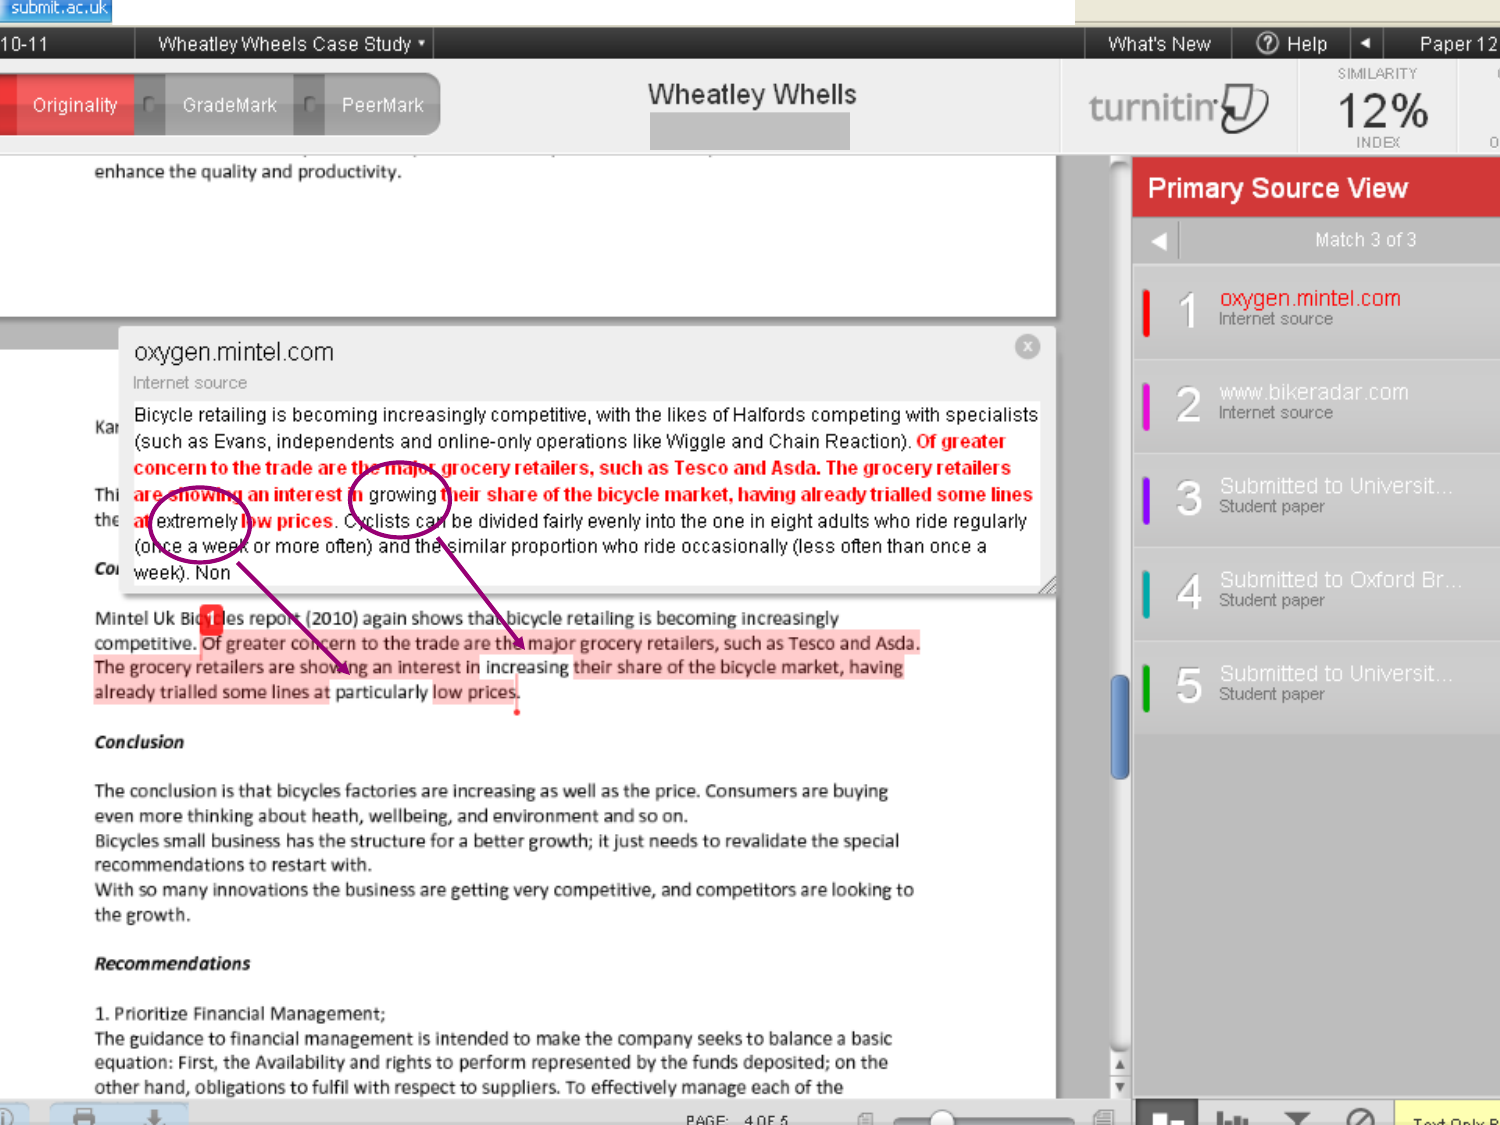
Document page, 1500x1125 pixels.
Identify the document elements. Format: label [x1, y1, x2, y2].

picture [0, 0, 1500, 1125]
text_box [149, 462, 526, 676]
